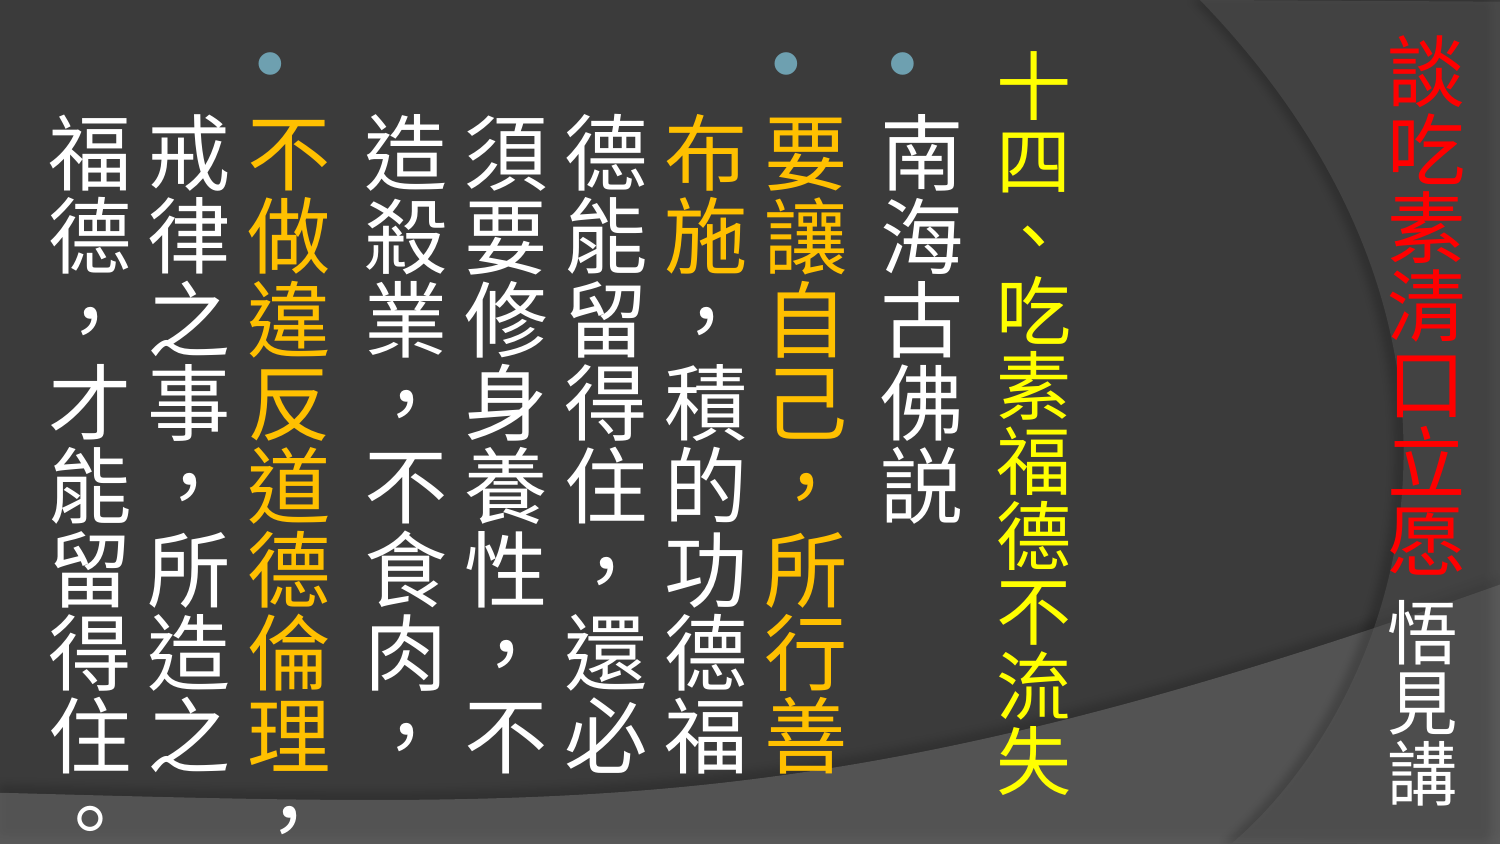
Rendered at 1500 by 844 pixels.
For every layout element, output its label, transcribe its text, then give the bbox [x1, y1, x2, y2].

title 談吃素清口立愿 悟見講 [1364, 21, 1483, 820]
list 十四、吃素福德不流失 南海古佛説 要讓自己，所行善布施，積的功德福德能留得住，還必須要修身養性，不造殺業，不食肉， 不做違反道德倫理，戒律之事，所造之福德，才能留得住。 [29, 27, 1365, 820]
